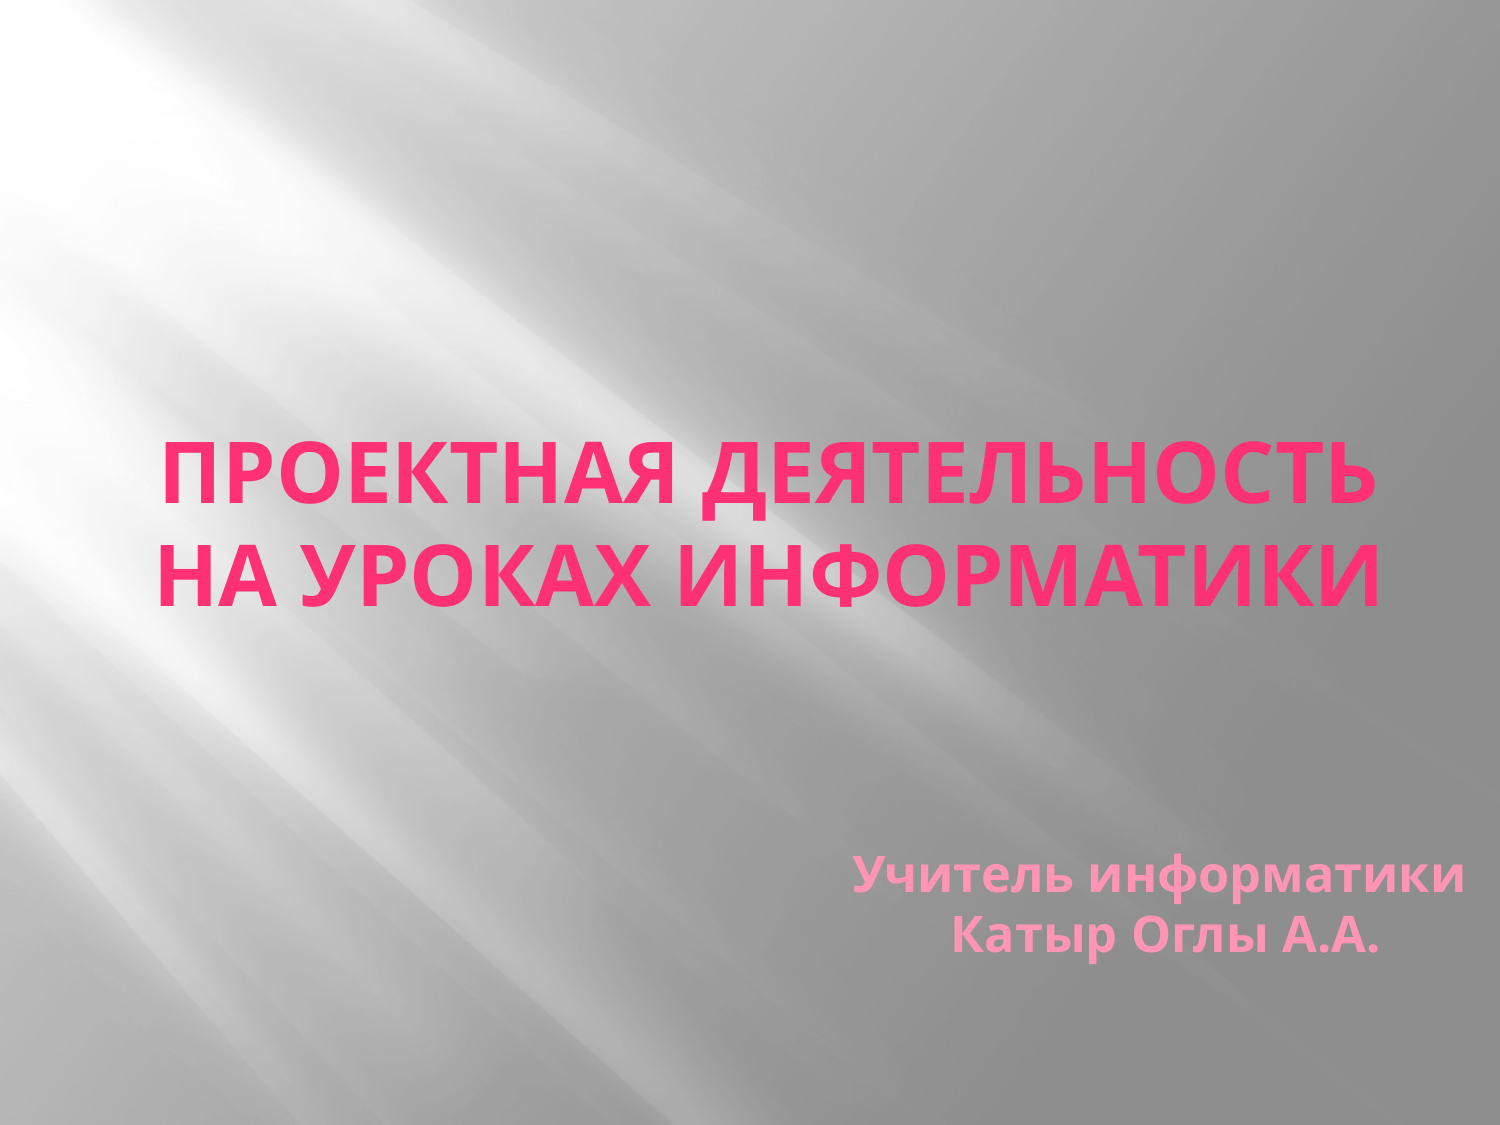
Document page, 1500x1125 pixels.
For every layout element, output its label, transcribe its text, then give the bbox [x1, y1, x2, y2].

title ПРОЕКТНАЯ ДЕЯТЕЛЬНОСТЬ НА УРОКах ИНФОРМАТИКИ [75, 45, 1465, 997]
text_box Учитель информатики Катыр Оглы А.А. [832, 808, 1500, 997]
